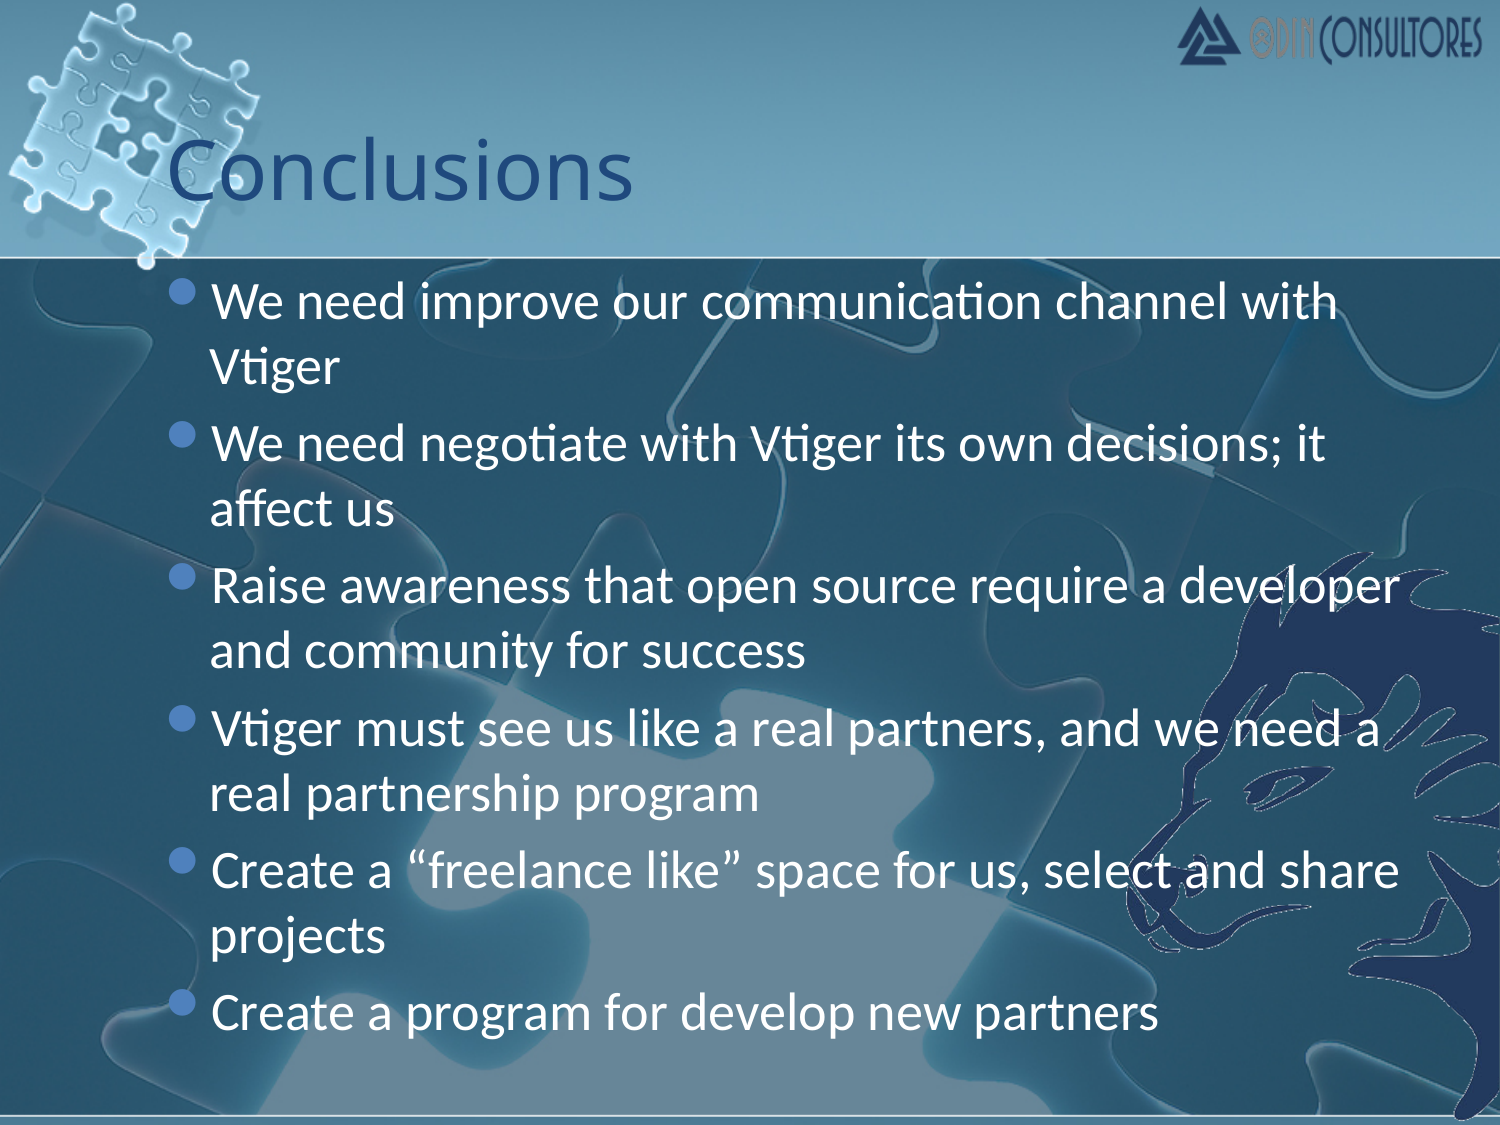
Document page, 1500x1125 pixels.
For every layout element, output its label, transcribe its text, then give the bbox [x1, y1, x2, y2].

title Conclusions [149, 44, 1208, 233]
picture [0, 0, 1500, 1125]
list We need improve our communication channel with Vtiger We need negotiate with Vtiger its own decisions; it affect us Raise awareness that open source require a developer and community for success Vtiger must see us like a real partners, and we need a real partnership program Create a “freelance like” space for us, select and share projects Create a program for develop new partners [149, 257, 1426, 1055]
